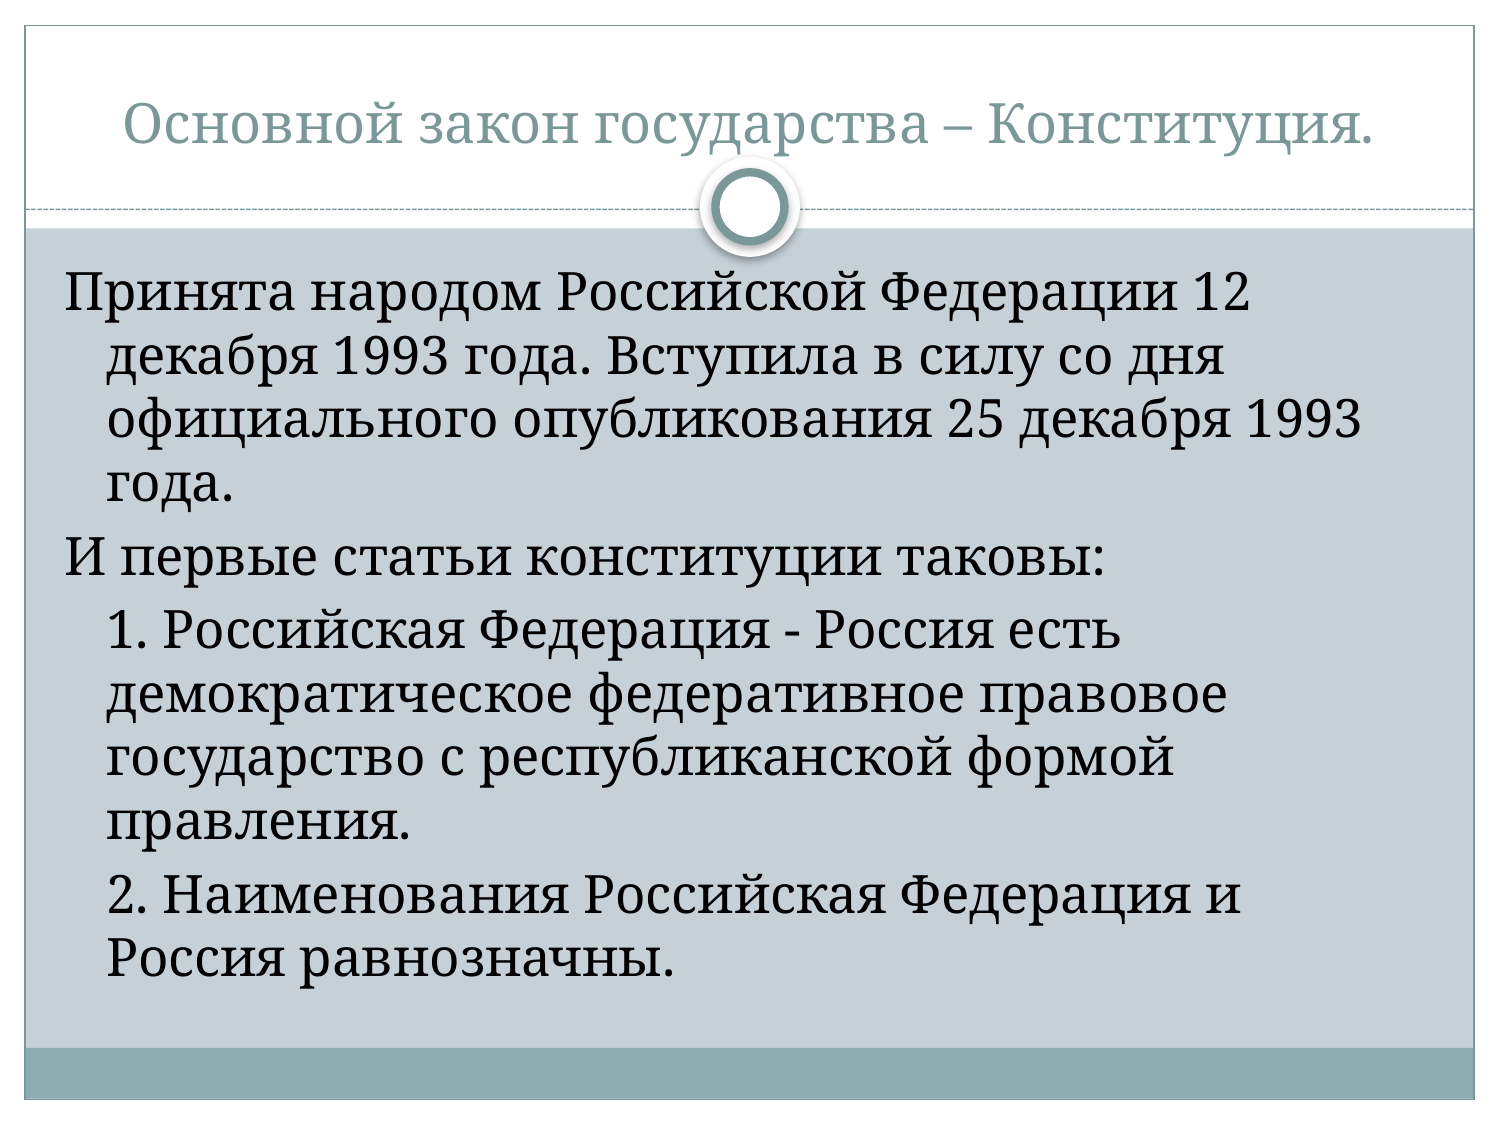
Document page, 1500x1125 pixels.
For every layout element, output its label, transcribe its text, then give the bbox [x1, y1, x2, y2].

list Принята народом Российской Федерации 12 декабря 1993 года. Вступила в силу со дня официального опубликования 25 декабря 1993 года. И первые статьи конституции таковы: 1. Российская Федерация - Россия есть демократическое федеративное правовое государство с республиканской формой правления. 2. Наименования Российская Федерация и Россия равнозначны. [49, 250, 1445, 1001]
title Основной закон государства – Конституция. [49, 37, 1450, 162]
